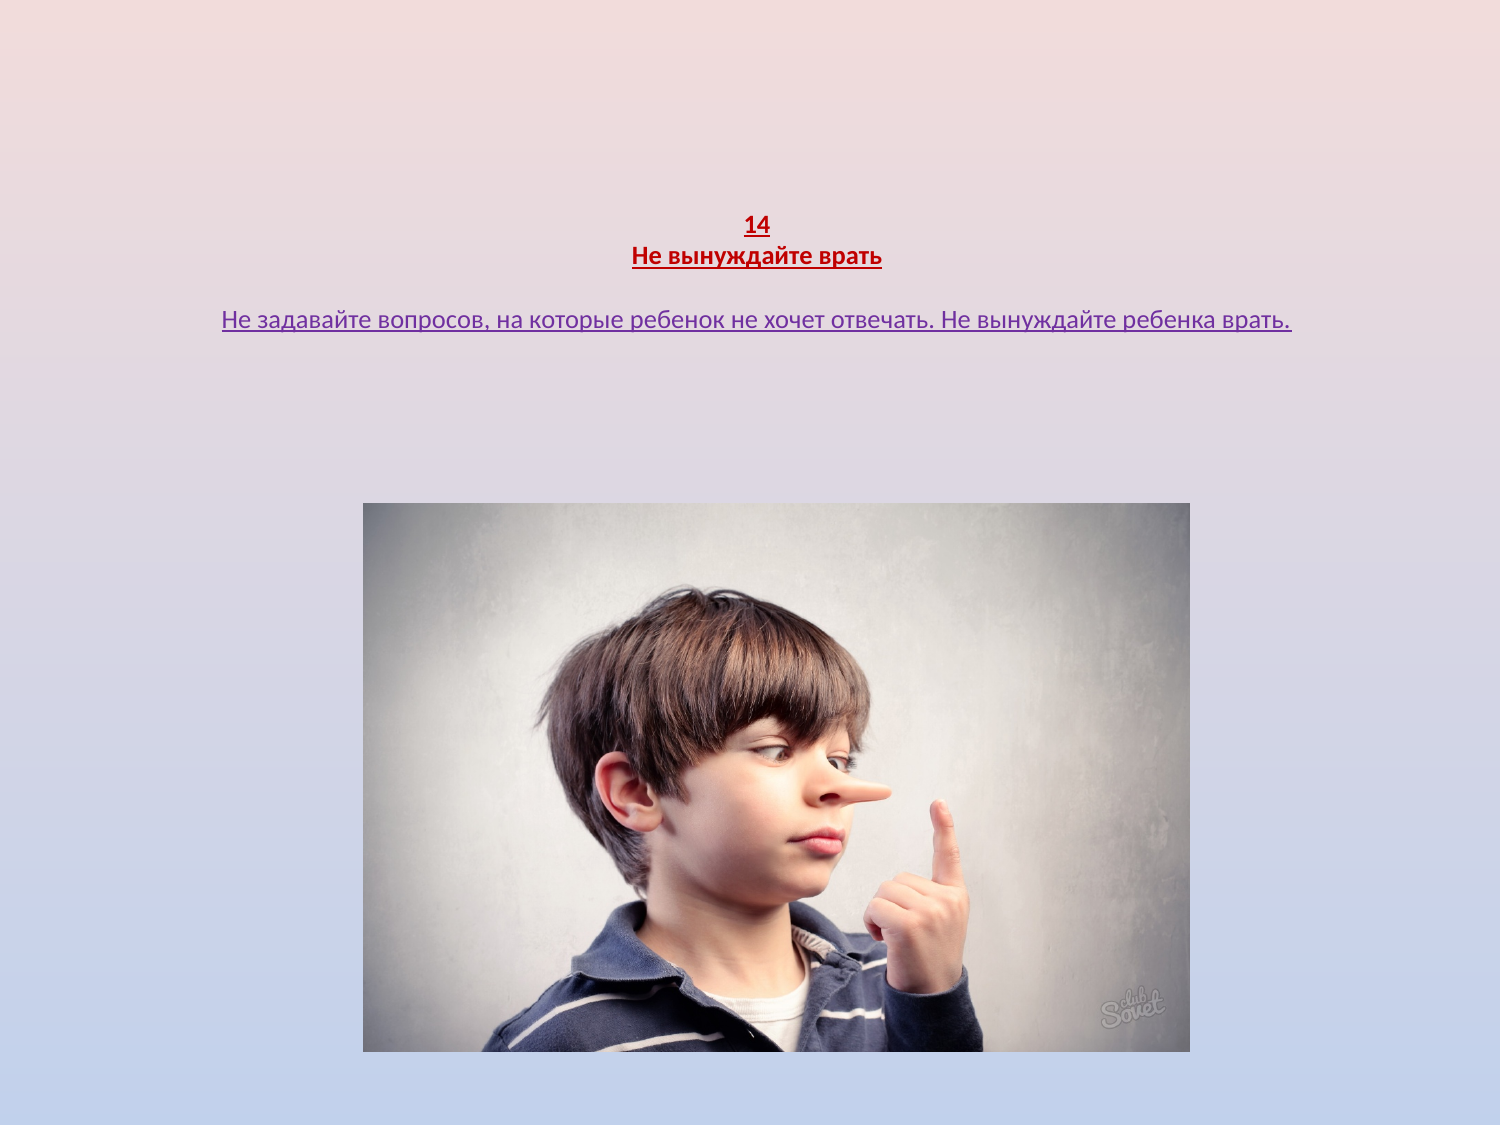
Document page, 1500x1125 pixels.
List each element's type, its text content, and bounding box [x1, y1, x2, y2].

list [363, 503, 1190, 1052]
title 14 Не вынуждайте врать Не задавайте вопросов, на которые ребенок не хочет отвечать. Не вынуждайте ребенка врать. [82, 199, 1432, 387]
